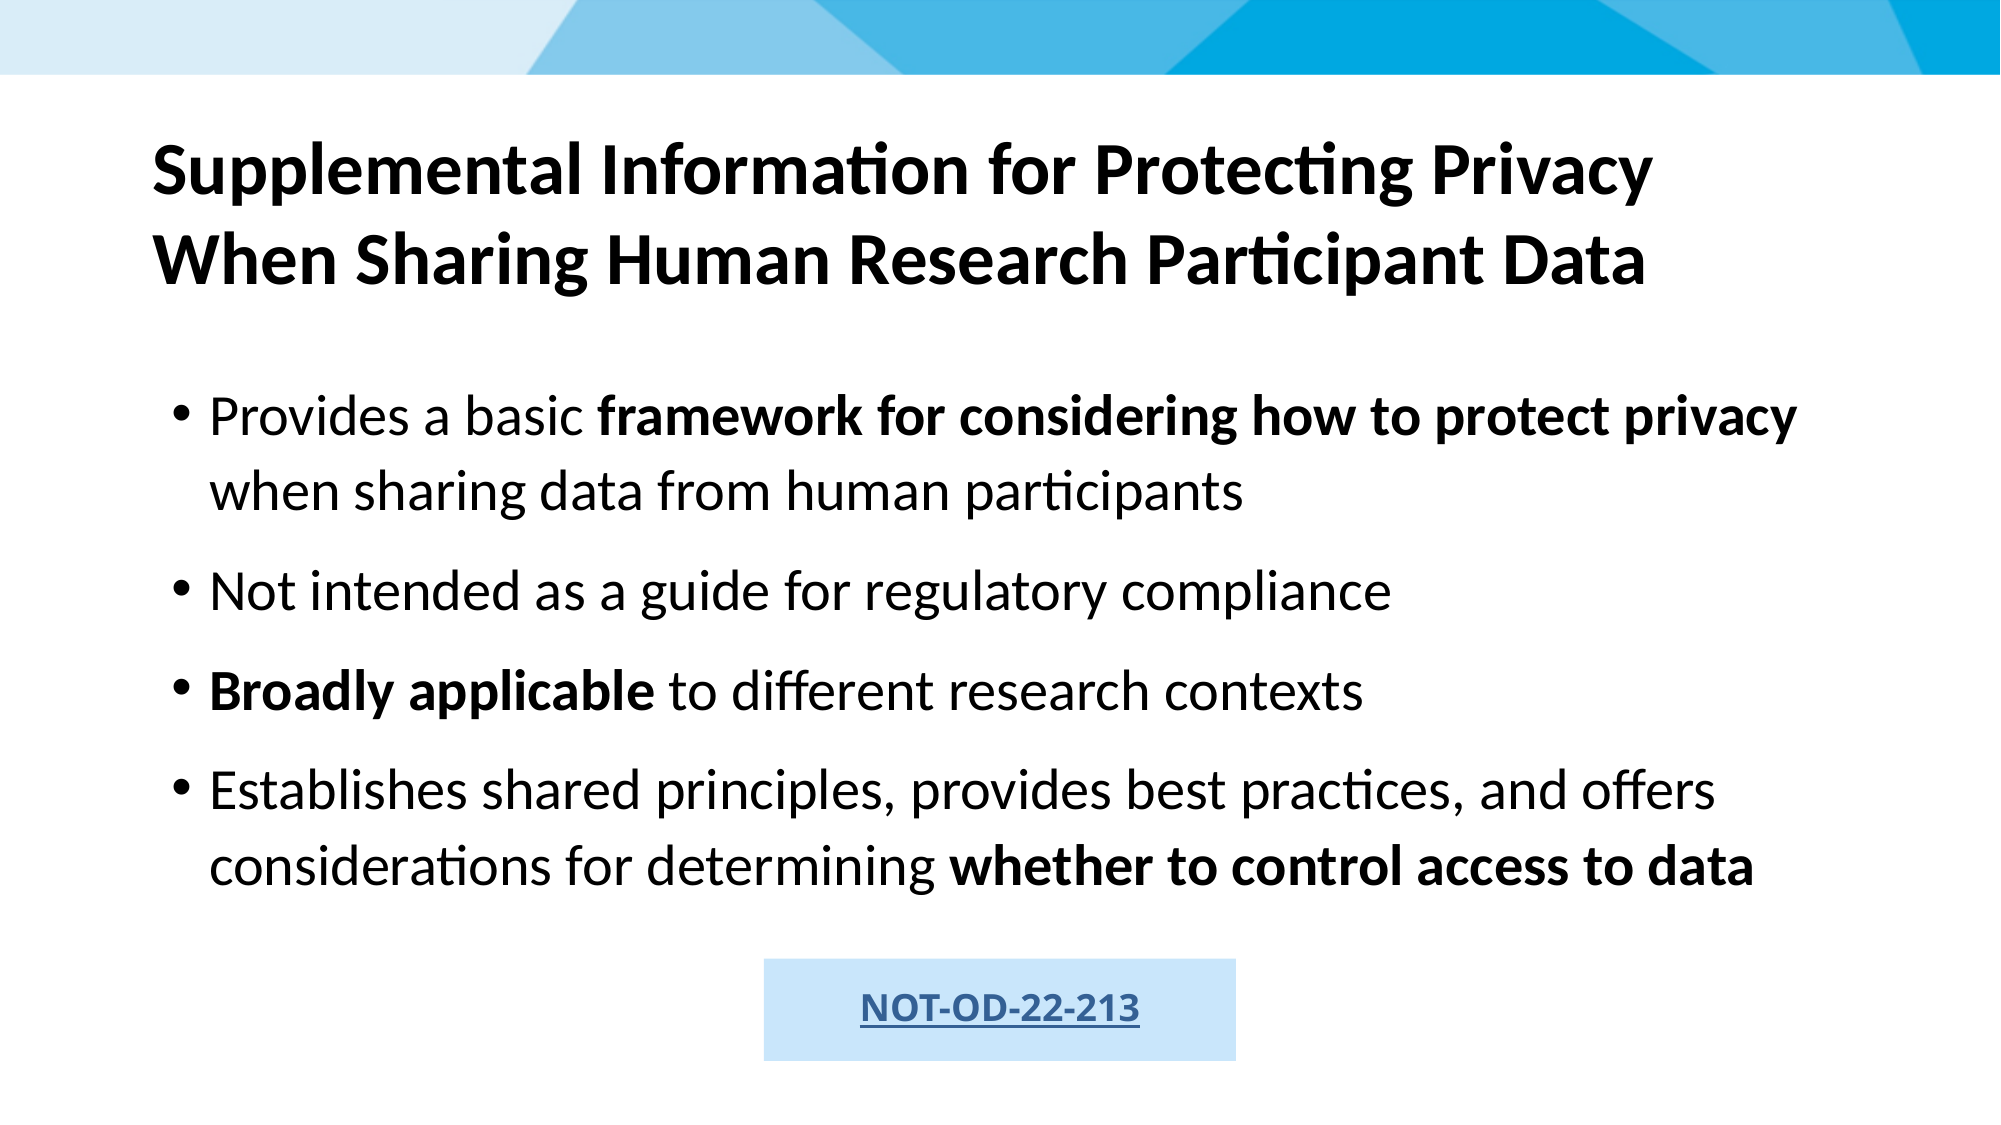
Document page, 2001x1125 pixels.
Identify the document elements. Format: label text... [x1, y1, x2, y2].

picture [0, 0, 2000, 1124]
title Supplemental Information for Protecting Privacy When Sharing Human Research Participant Data [137, 100, 1863, 318]
list Provides a basic framework for considering how to protect privacy when sharing data from human participants Not intended as a guide for regulatory compliance Broadly applicable to different research contexts Establishes shared principles, provides best practices, and offers considerations for determining whether to control access to data [137, 364, 1863, 1125]
text_box NOT-OD-22-213 [763, 958, 1236, 1061]
